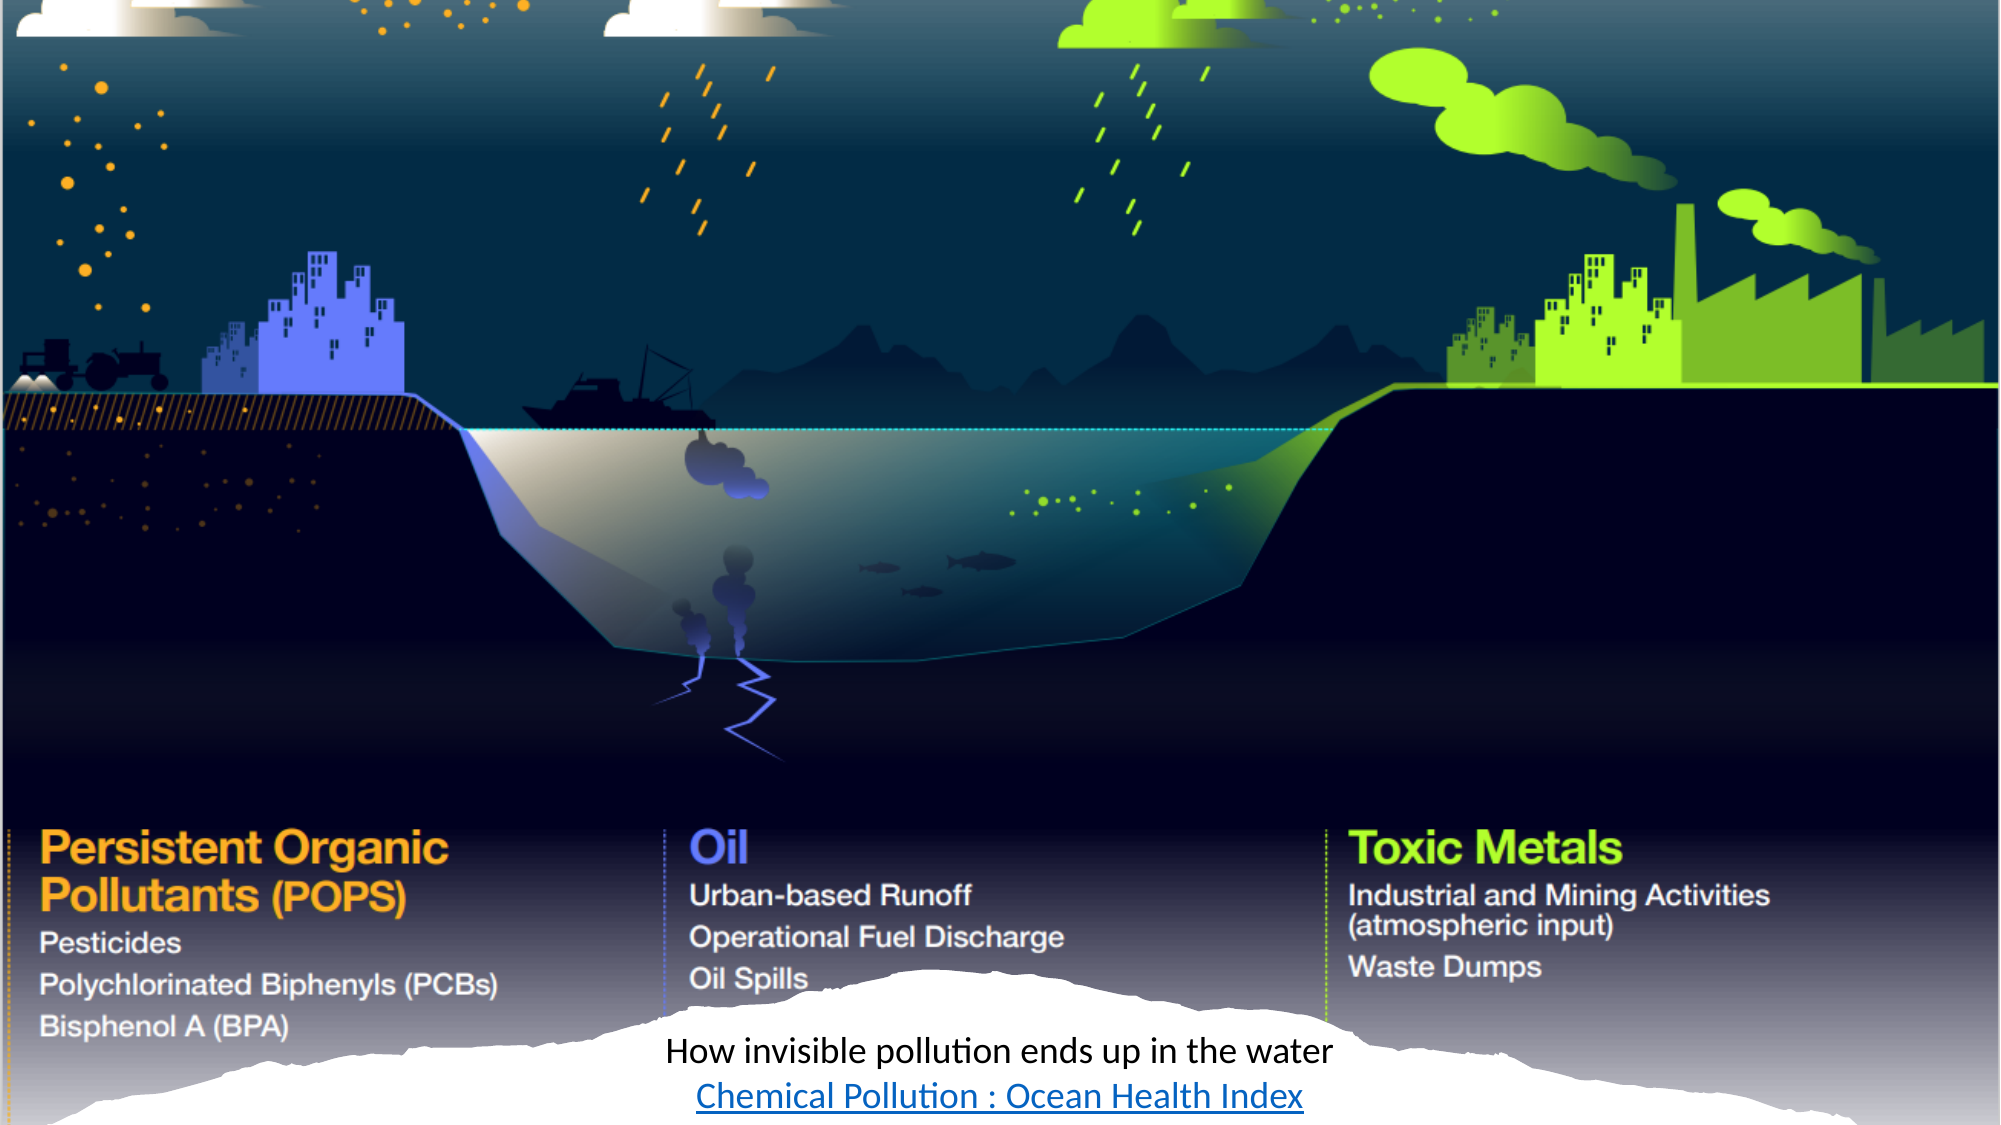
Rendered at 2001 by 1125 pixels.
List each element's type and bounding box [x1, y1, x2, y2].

list [0, 0, 2000, 1125]
